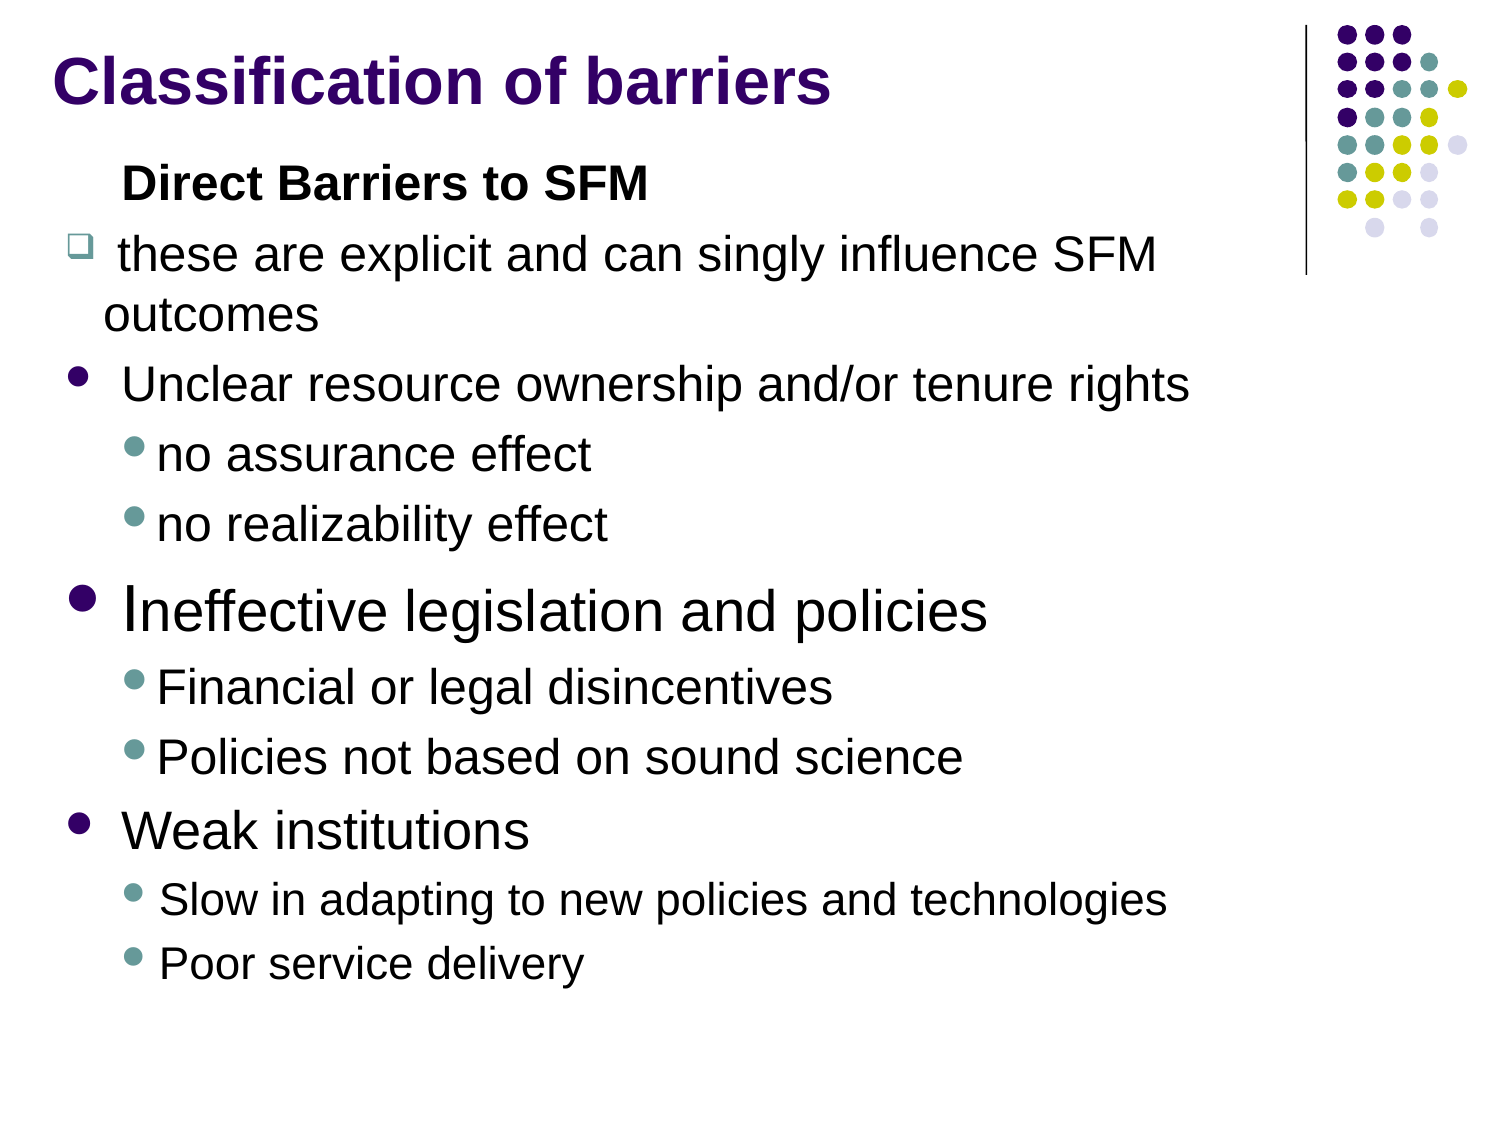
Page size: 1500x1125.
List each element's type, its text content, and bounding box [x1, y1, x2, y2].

title Classification of barriers [37, 37, 1276, 126]
list Direct Barriers to SFM these are explicit and can singly influence SFM outcomes Unclear resource ownership and/or tenure rights no assurance effect no realizability effect Ineffective legislation and policies Financial or legal disincentives Policies not based on sound science Weak institutions Slow in adapting to new policies and technologies Poor service delivery [49, 149, 1351, 1088]
